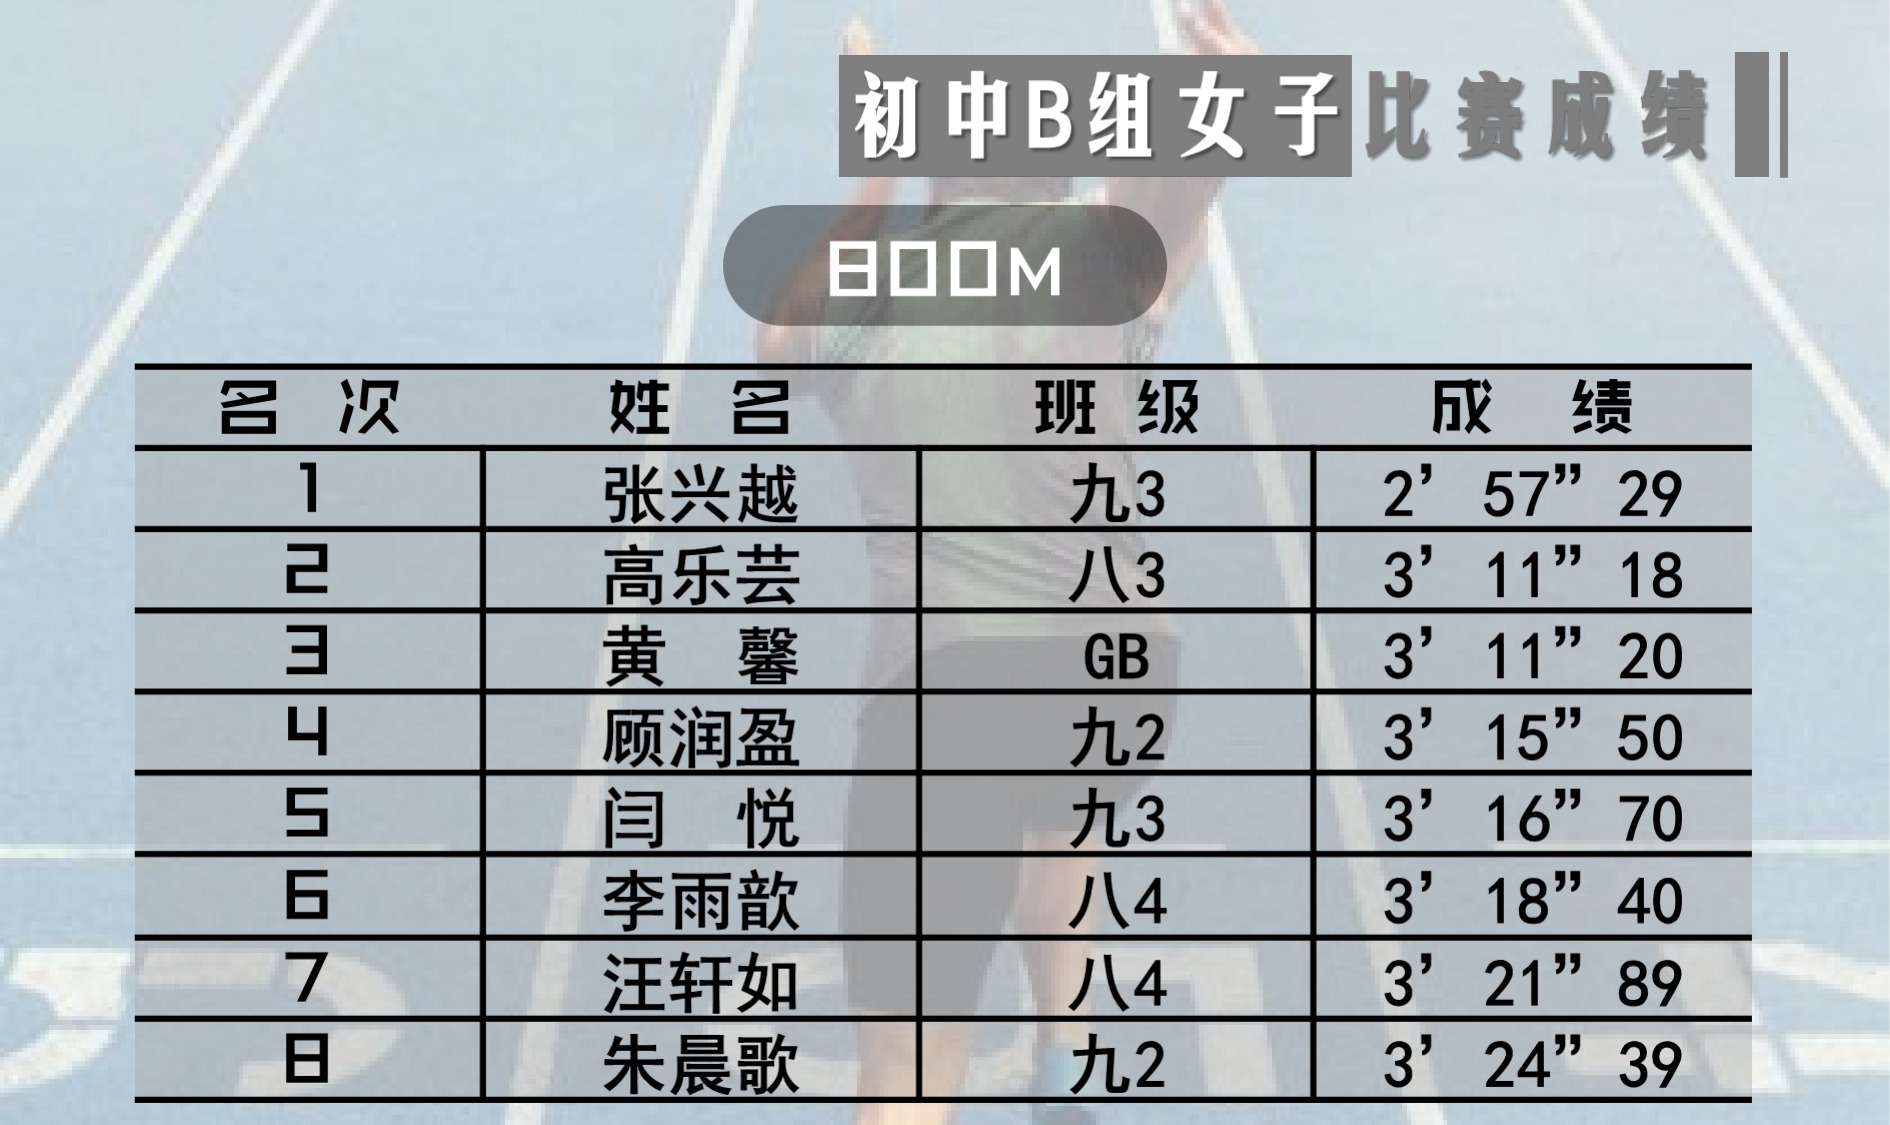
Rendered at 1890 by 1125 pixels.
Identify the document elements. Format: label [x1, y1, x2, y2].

picture [134, 31, 1788, 1125]
